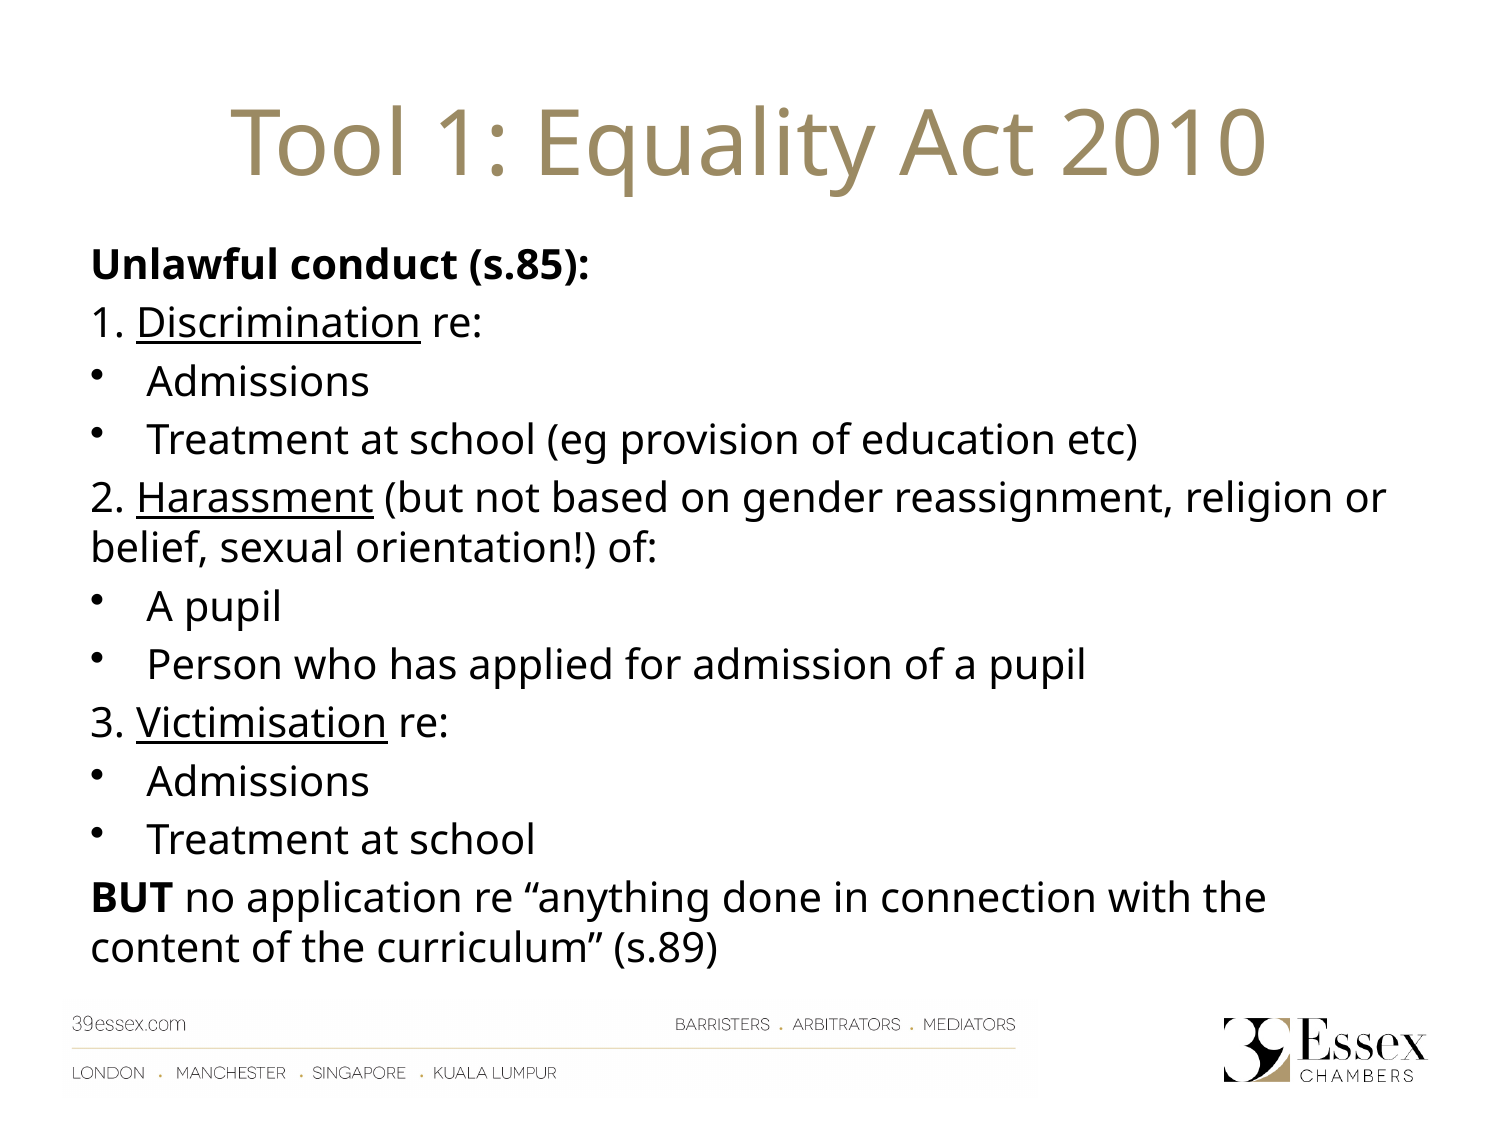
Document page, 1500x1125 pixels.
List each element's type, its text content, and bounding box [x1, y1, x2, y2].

list Unlawful conduct (s.85): 1. Discrimination re: Admissions Treatment at school (eg provision of education etc) 2. Harassment (but not based on gender reassignment, religion or belief, sexual orientation!) of: A pupil Person who has applied for admission of a pupil 3. Victimisation re: Admissions Treatment at school BUT no application re “anything done in connection with the content of the curriculum” (s.89) [74, 229, 1426, 973]
picture [1224, 1012, 1439, 1088]
picture [62, 999, 1038, 1098]
title Tool 1: Equality Act 2010 [74, 44, 1426, 229]
